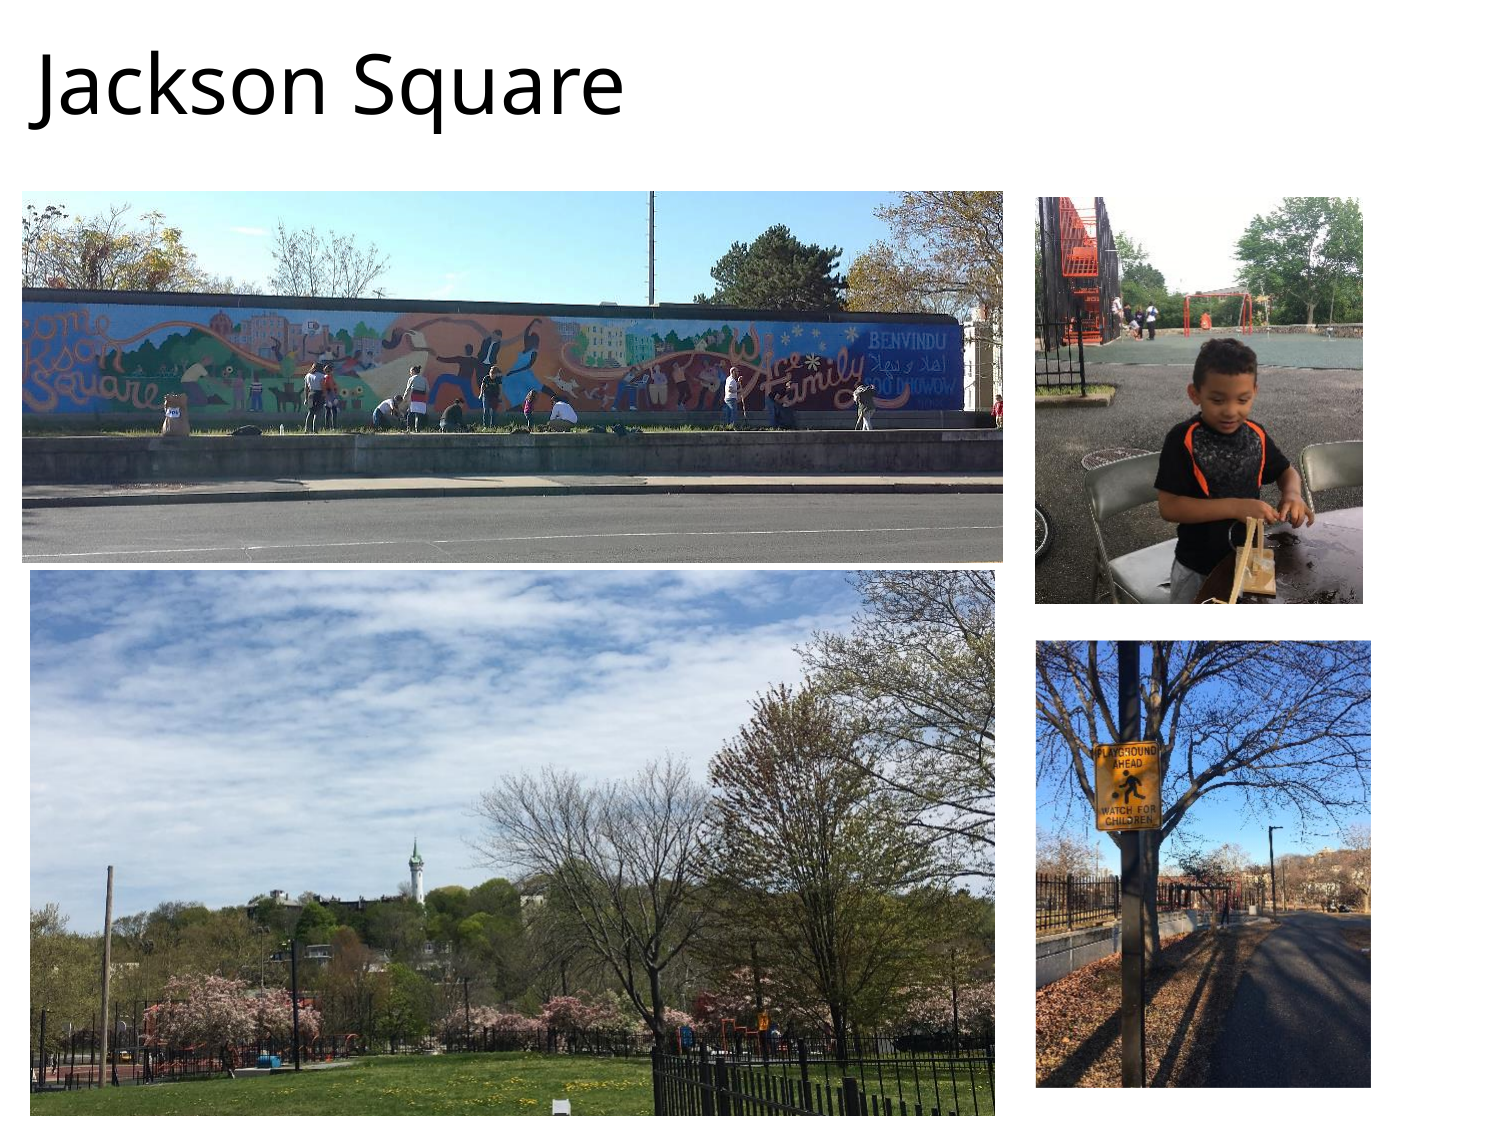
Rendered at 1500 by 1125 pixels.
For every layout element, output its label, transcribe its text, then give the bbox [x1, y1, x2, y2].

picture [30, 570, 1426, 1116]
picture [22, 191, 1003, 563]
title Jackson Square [19, 25, 912, 149]
picture [1035, 191, 1363, 604]
